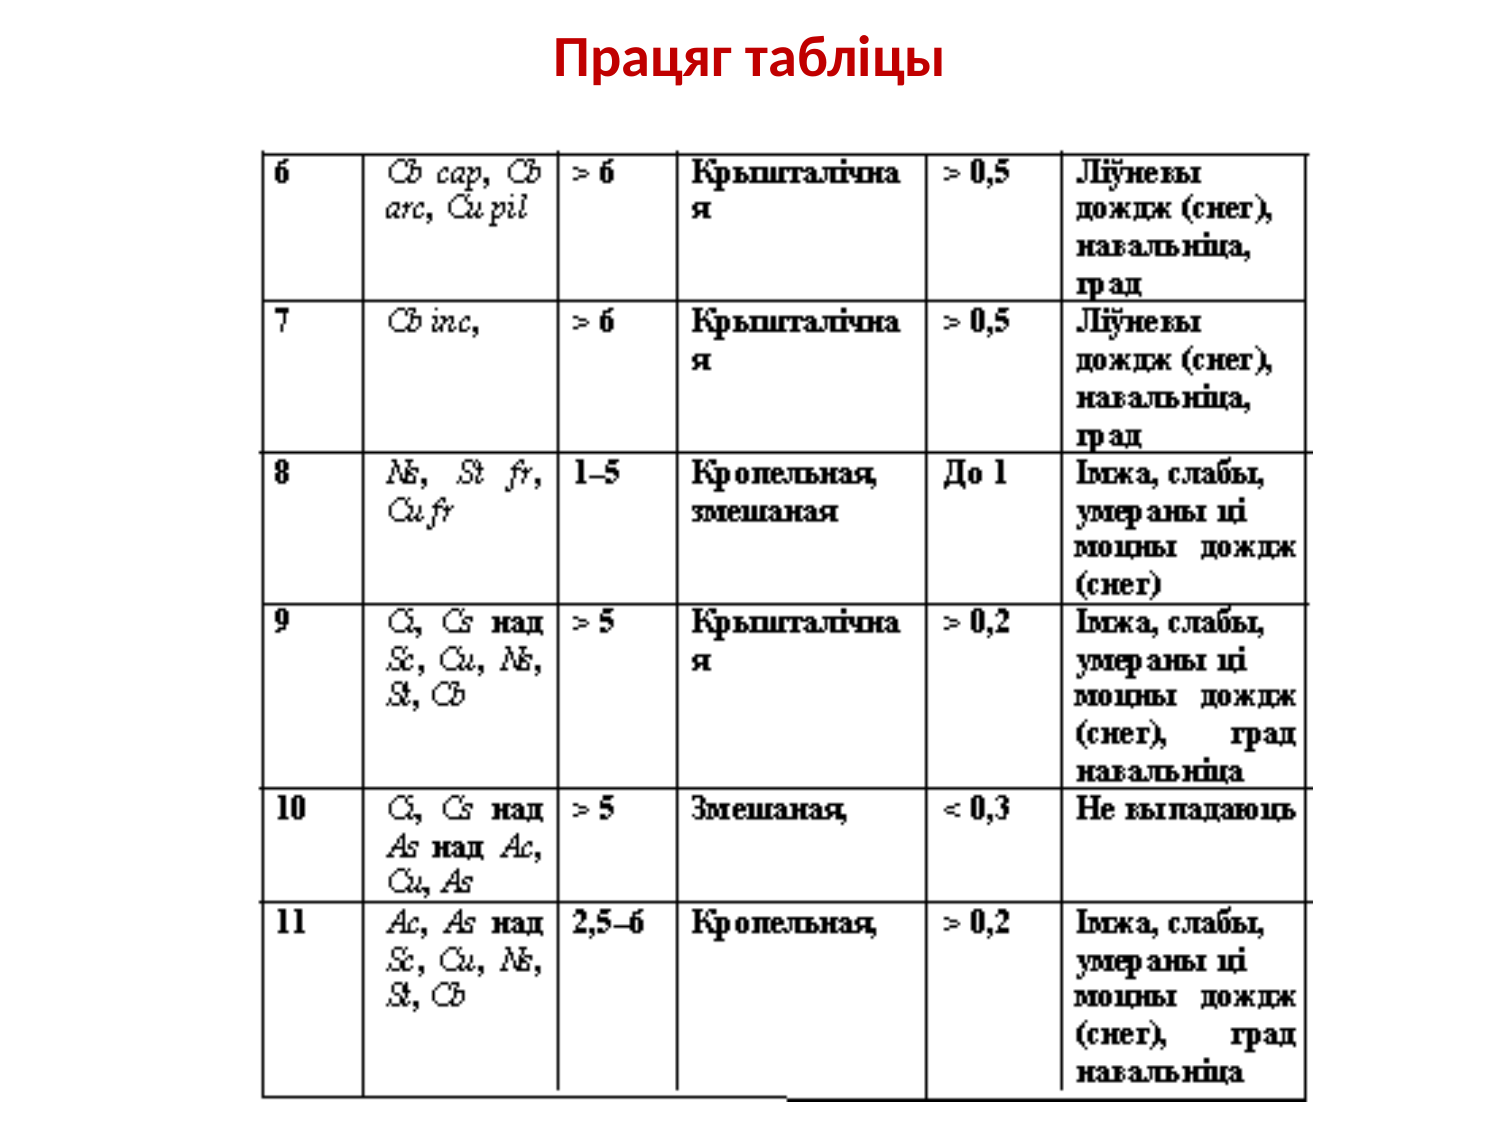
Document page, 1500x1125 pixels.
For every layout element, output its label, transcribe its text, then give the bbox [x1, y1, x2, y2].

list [257, 146, 1313, 1102]
title Працяг табліцы [75, 0, 1425, 106]
